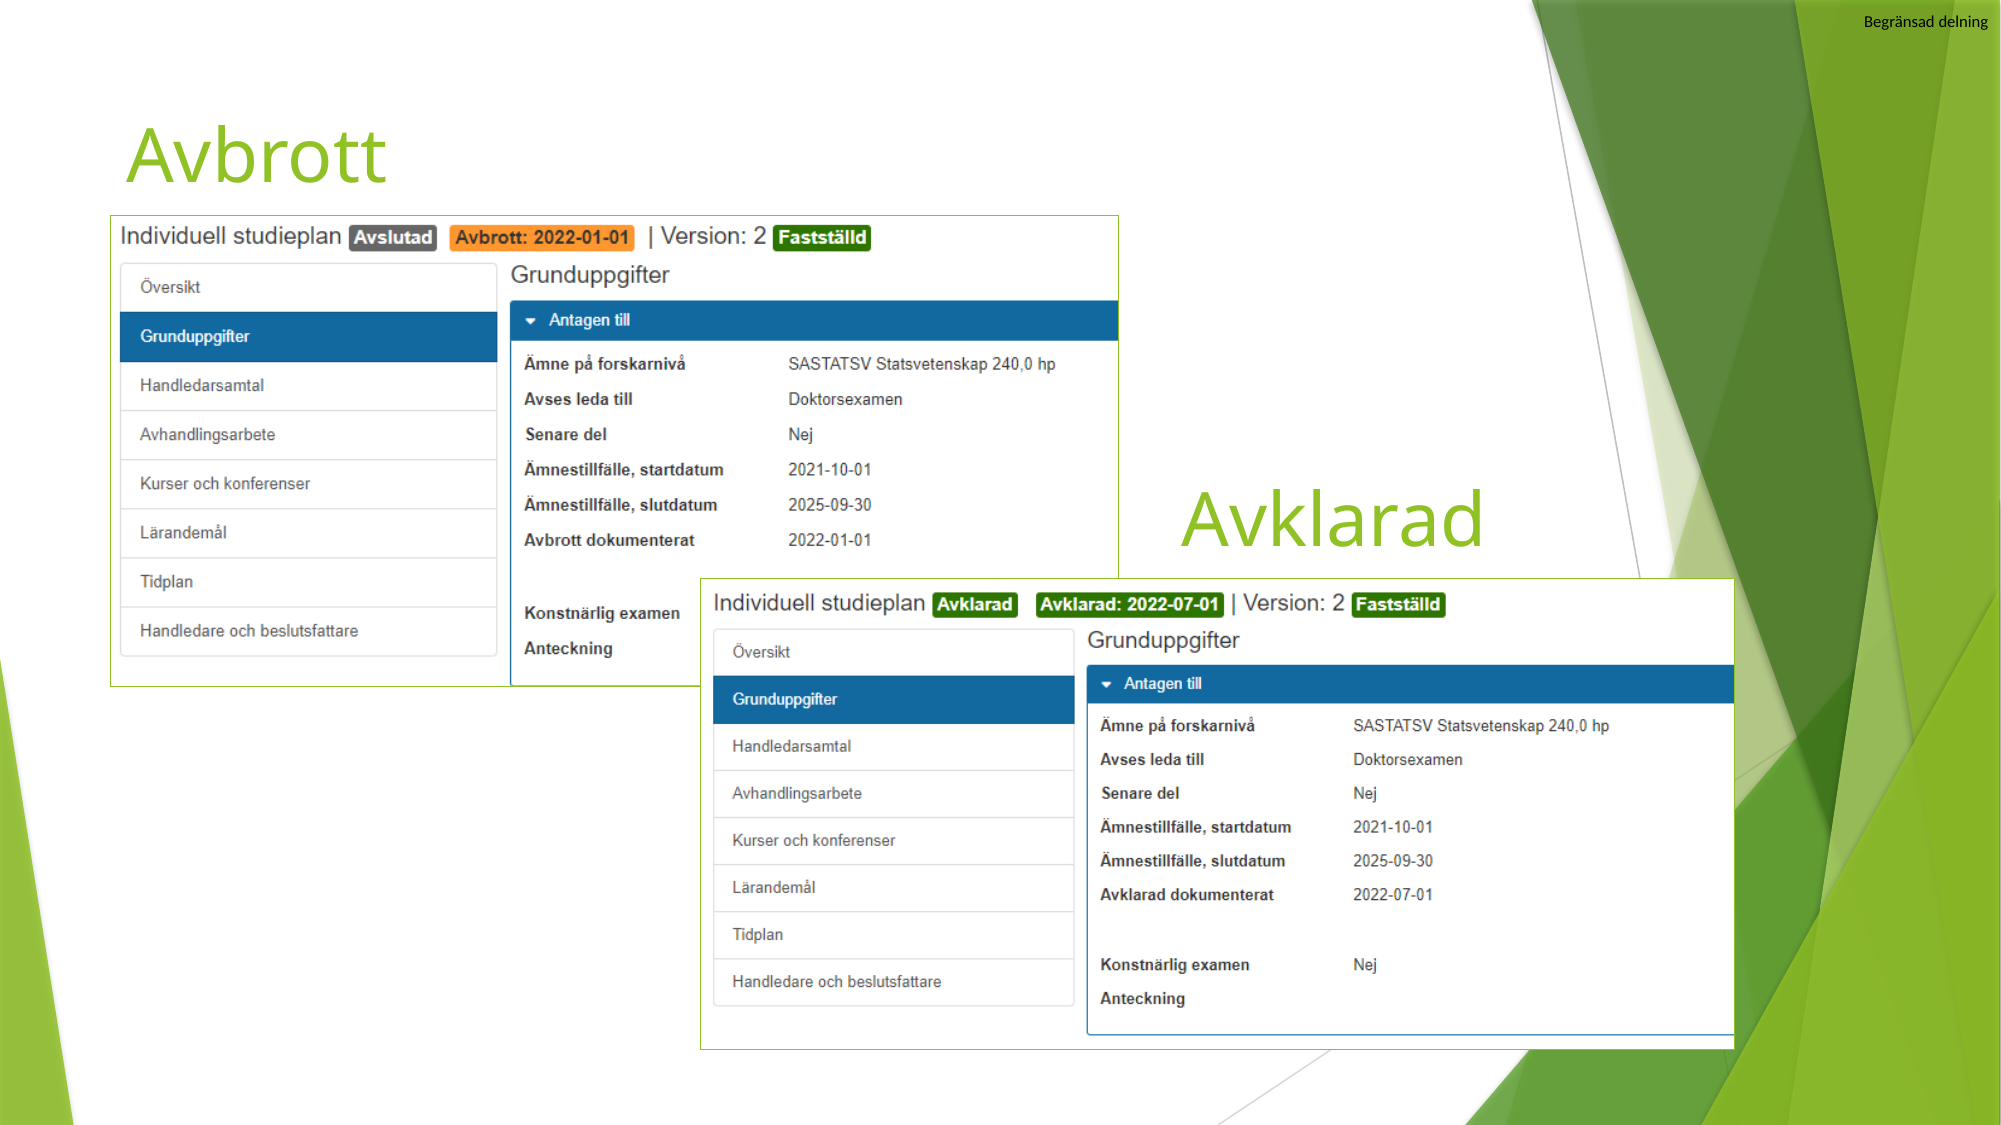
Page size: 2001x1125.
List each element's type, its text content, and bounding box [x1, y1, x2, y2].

text_box Avklarad [1166, 463, 1520, 577]
picture [110, 214, 1736, 1051]
title Avbrott [111, 99, 411, 213]
